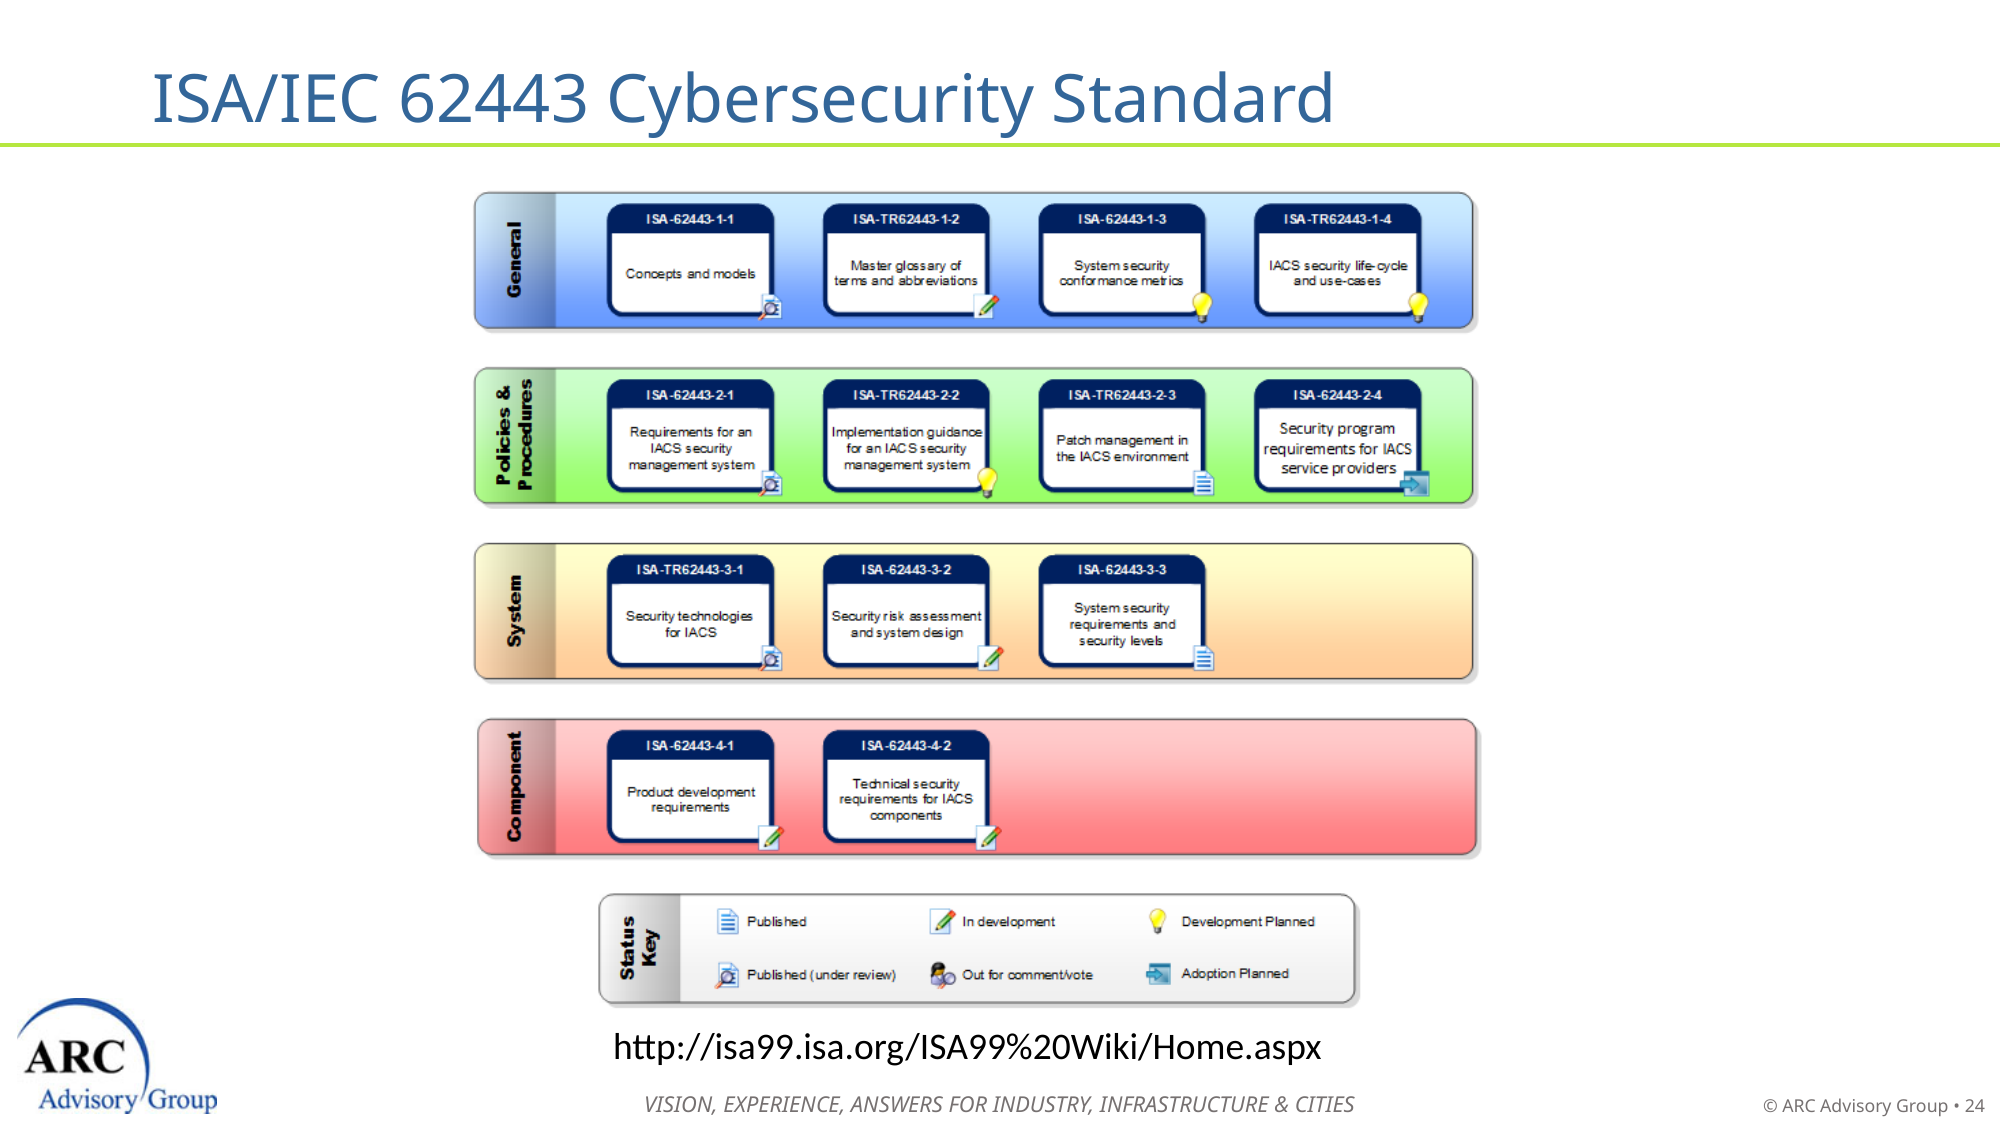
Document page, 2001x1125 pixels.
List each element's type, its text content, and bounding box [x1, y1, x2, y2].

picture [17, 998, 217, 1114]
title ISA/IEC 62443 Cybersecurity Standard [137, 0, 1863, 145]
text_box http://isa99.isa.org/ISA99%20Wiki/Home.aspx [598, 1015, 1346, 1074]
picture [446, 183, 1498, 1015]
